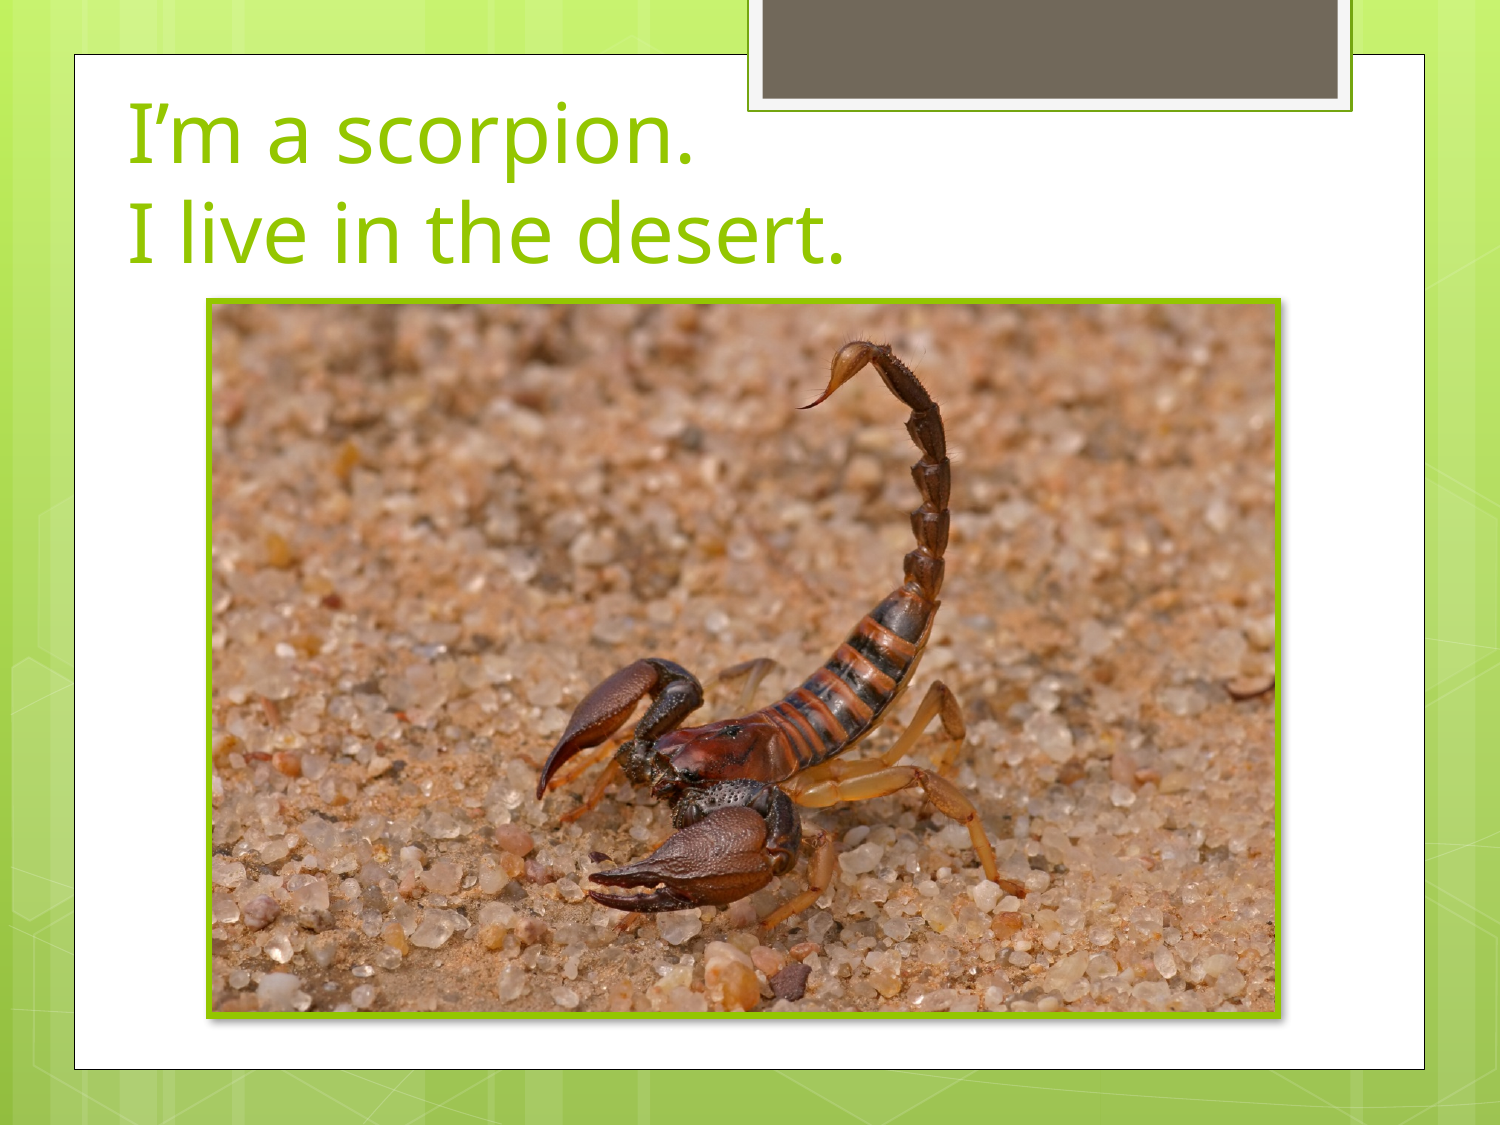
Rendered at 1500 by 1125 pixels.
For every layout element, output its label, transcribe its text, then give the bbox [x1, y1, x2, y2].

title I’m a scorpion. I live in the desert. [112, 75, 1013, 288]
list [212, 303, 1275, 1013]
